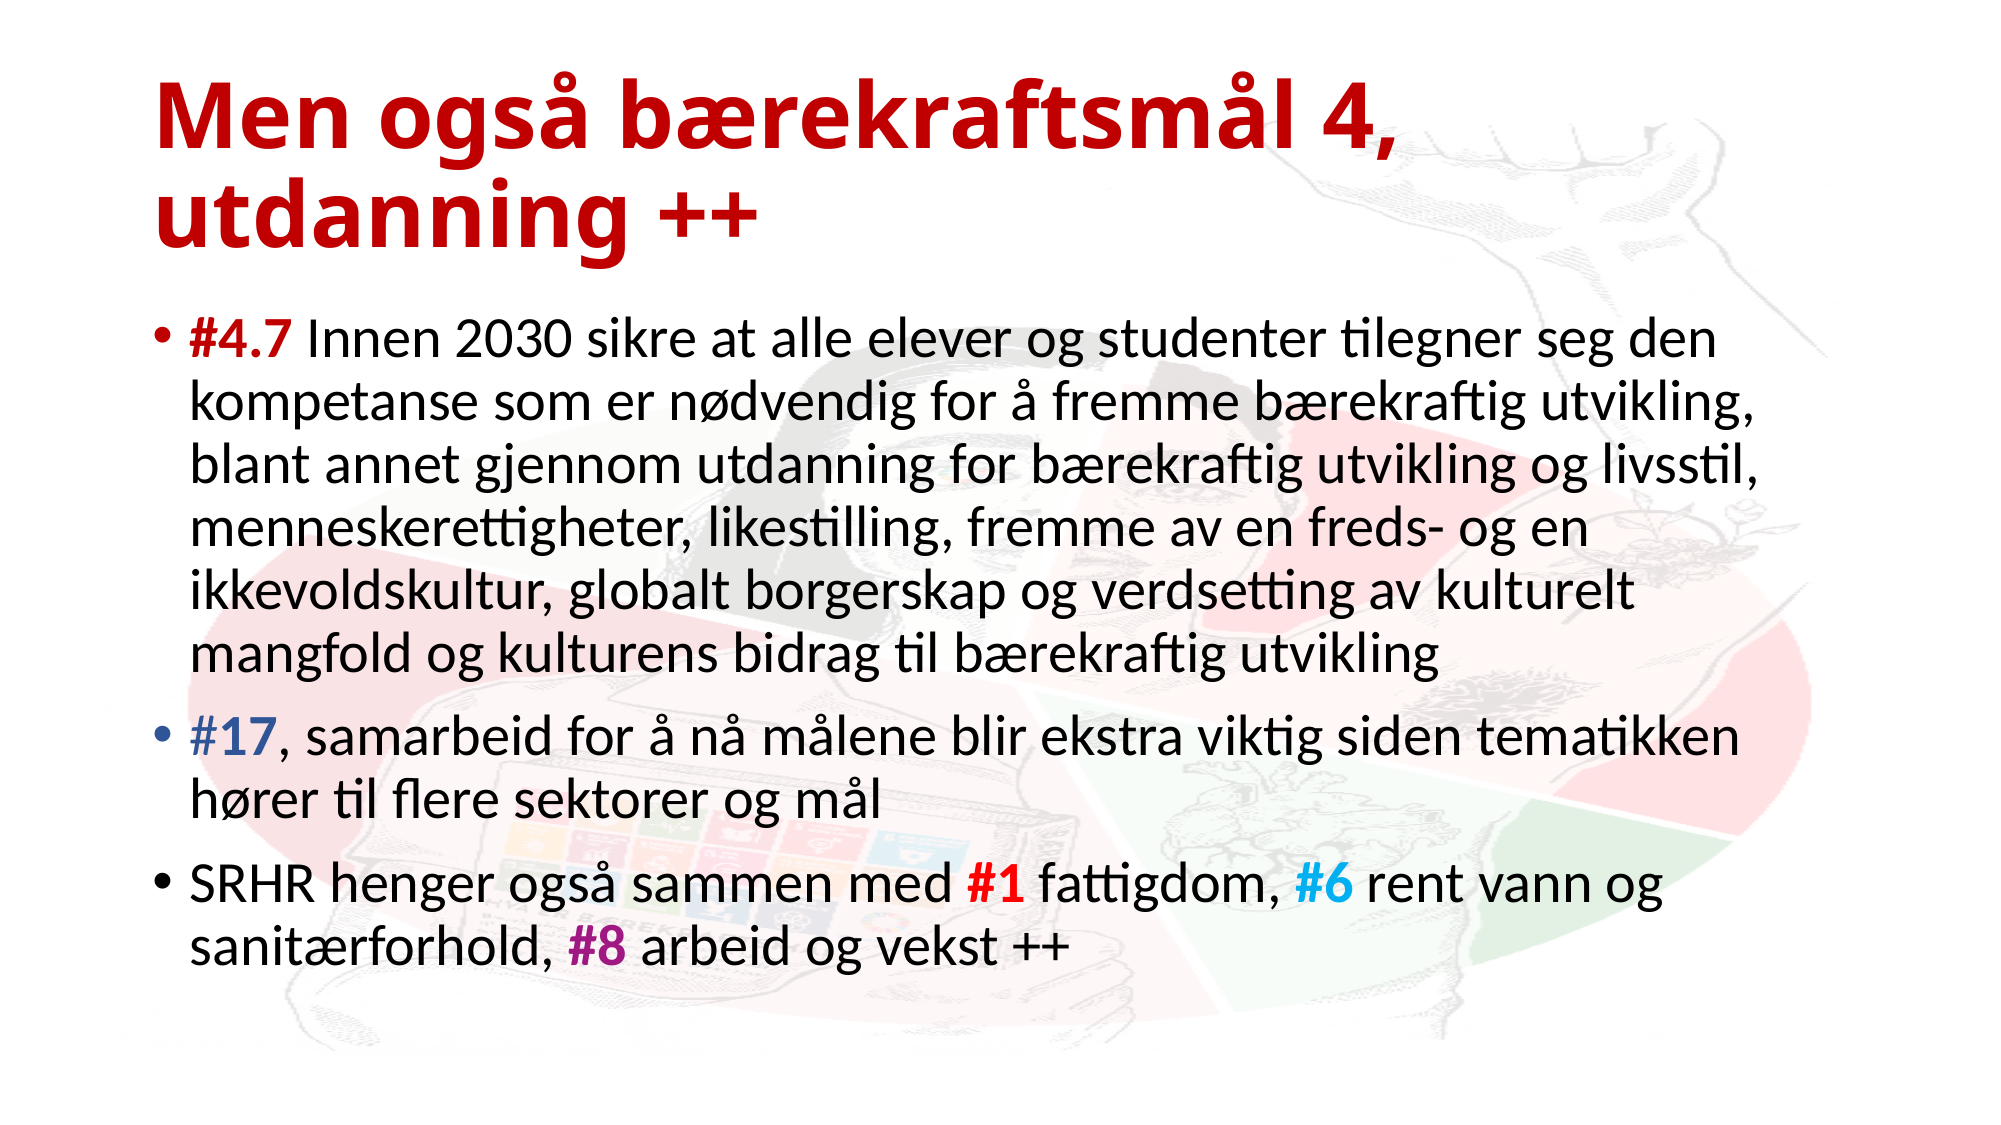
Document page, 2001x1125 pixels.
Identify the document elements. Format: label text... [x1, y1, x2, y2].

list #4.7 Innen 2030 sikre at alle elever og studenter tilegner seg den kompetanse som er nødvendig for å fremme bærekraftig utvikling, blant annet gjennom utdanning for bærekraftig utvikling og livsstil, menneskerettigheter, likestilling, fremme av en freds- og en ikkevoldskultur, globalt borgerskap og verdsetting av kulturelt mangfold og kulturens bidrag til bærekraftig utvikling #17, samarbeid for å nå målene blir ekstra viktig siden tematikken hører til flere sektorer og mål SRHR henger også sammen med #1 fattigdom, #6 rent vann og sanitærforhold, #8 arbeid og vekst ++ [137, 299, 1863, 1014]
title Men også bærekraftsmål 4, utdanning ++ [137, 59, 1863, 278]
